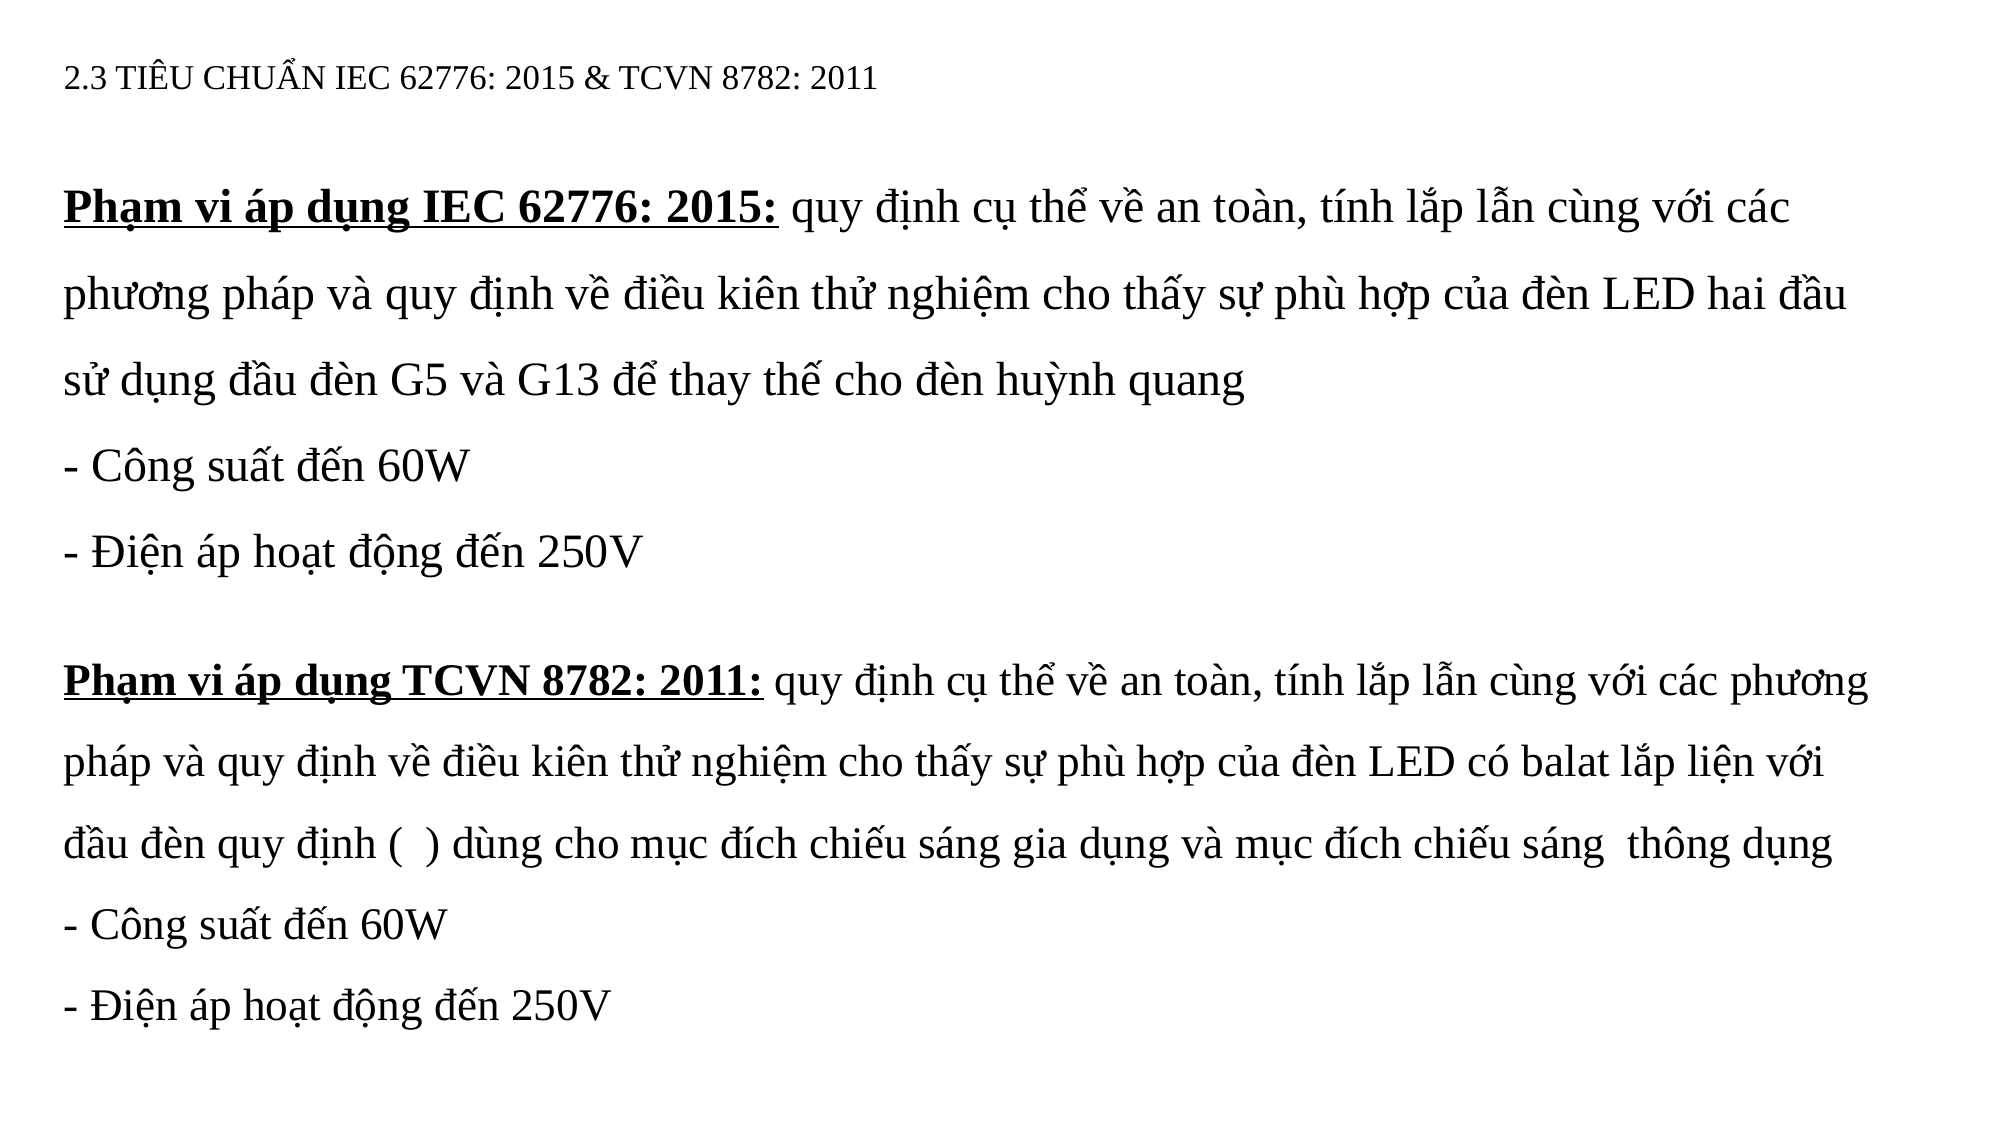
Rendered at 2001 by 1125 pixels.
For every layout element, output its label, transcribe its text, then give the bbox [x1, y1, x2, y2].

title 2.3 TIÊU CHUẨN IEC 62776: 2015 & TCVN 8782: 2011 [48, 25, 1424, 105]
text_box Phạm vi áp dụng TCVN 8782: 2011: quy định cụ thể về an toàn, tính lắp lẫn cùng với các phương pháp và quy định về điều kiên thử nghiệm cho thấy sự phù hợp của đèn LED có balat lắp liện với đầu đèn quy định ( ) dùng cho mục đích chiếu sáng gia dụng và mục đích chiếu sáng thông dụng - Công suất đến 60W - Điện áp hoạt động đến 250V [48, 585, 1910, 1068]
text_box Phạm vi áp dụng IEC 62776: 2015: quy định cụ thể về an toàn, tính lắp lẫn cùng với các phương pháp và quy định về điều kiên thử nghiệm cho thấy sự phù hợp của đèn LED hai đầu sử dụng đầu đèn G5 và G13 để thay thế cho đèn huỳnh quang - Công suất đến 60W - Điện áp hoạt động đến 250V [48, 137, 1910, 585]
